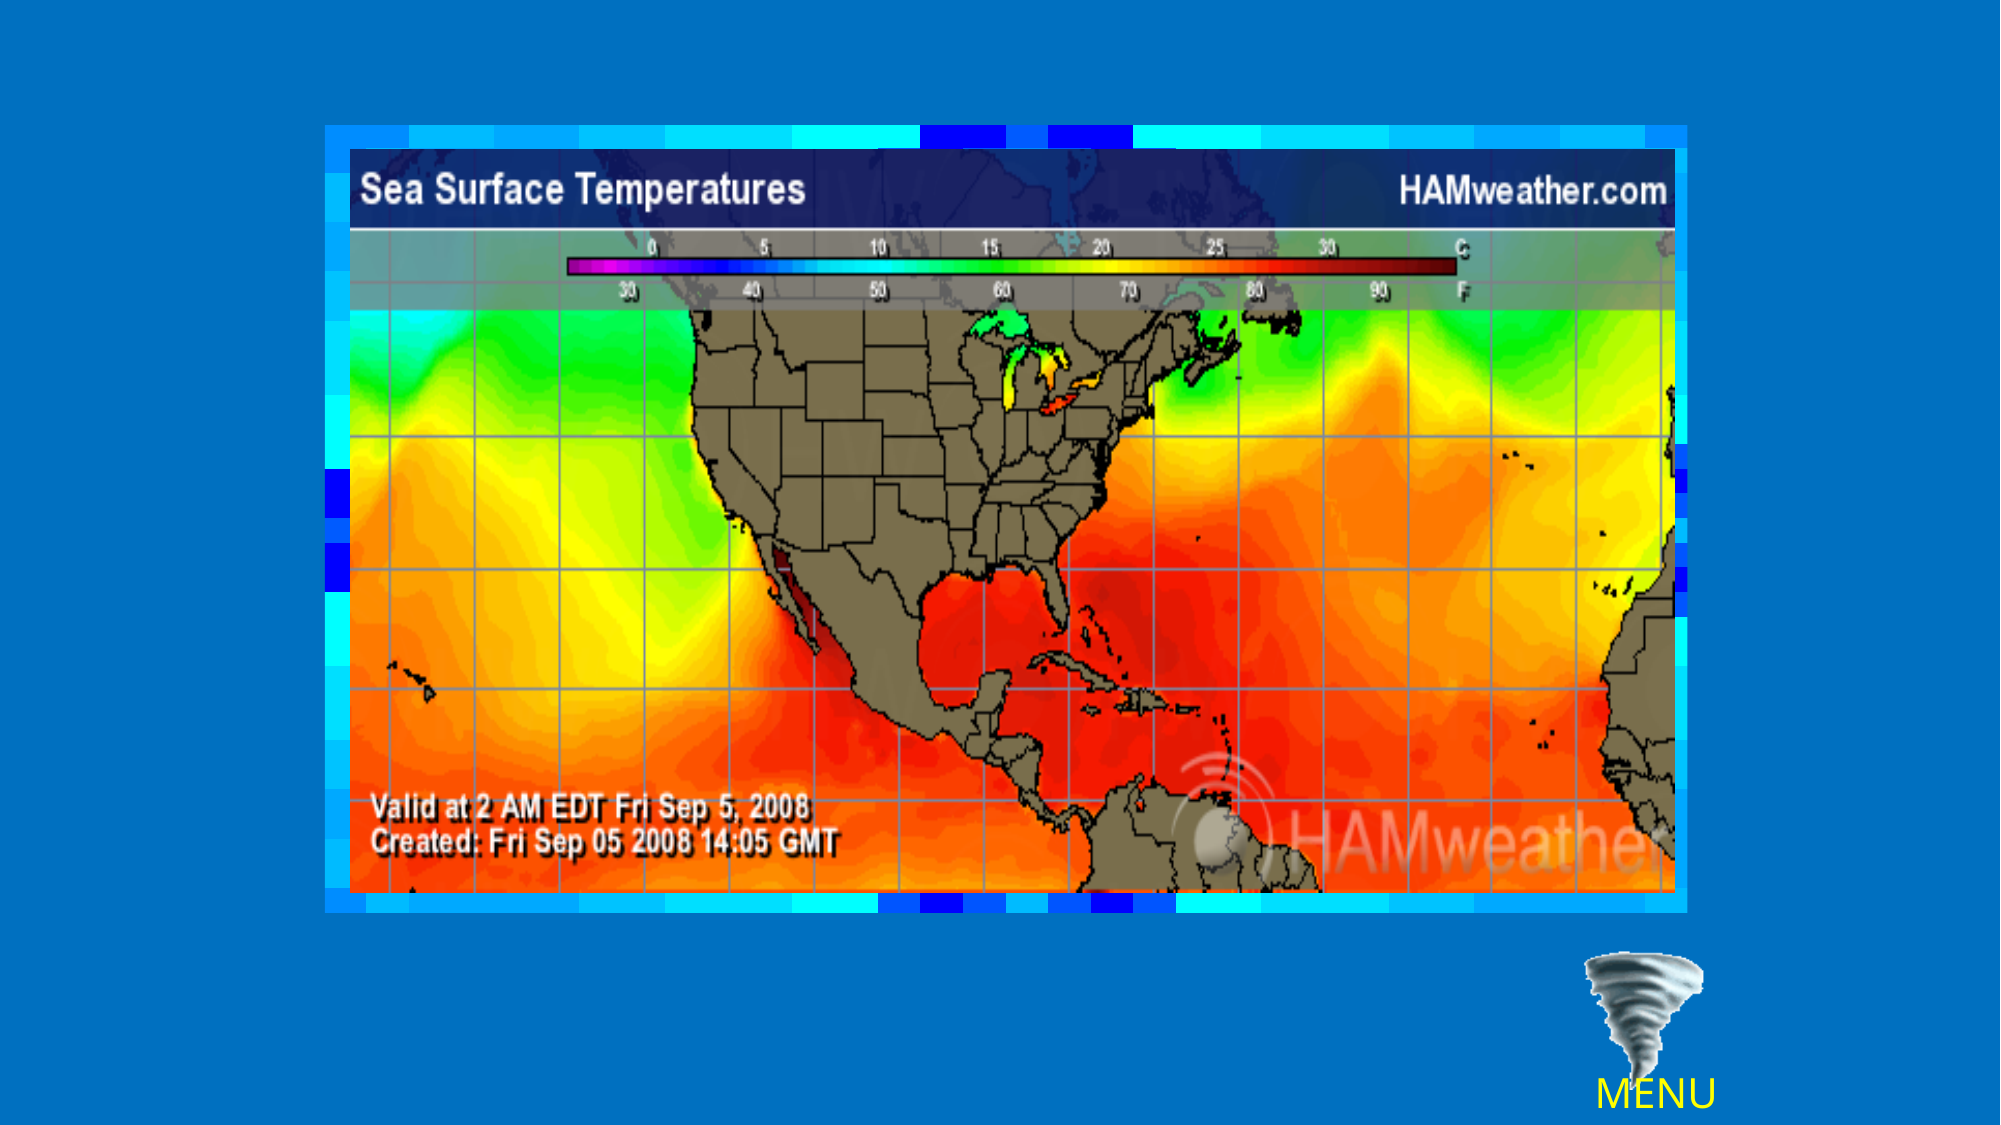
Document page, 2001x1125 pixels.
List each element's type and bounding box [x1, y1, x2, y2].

text_box [324, 125, 1688, 913]
text_box [1549, 947, 1751, 1125]
picture [349, 149, 1676, 893]
